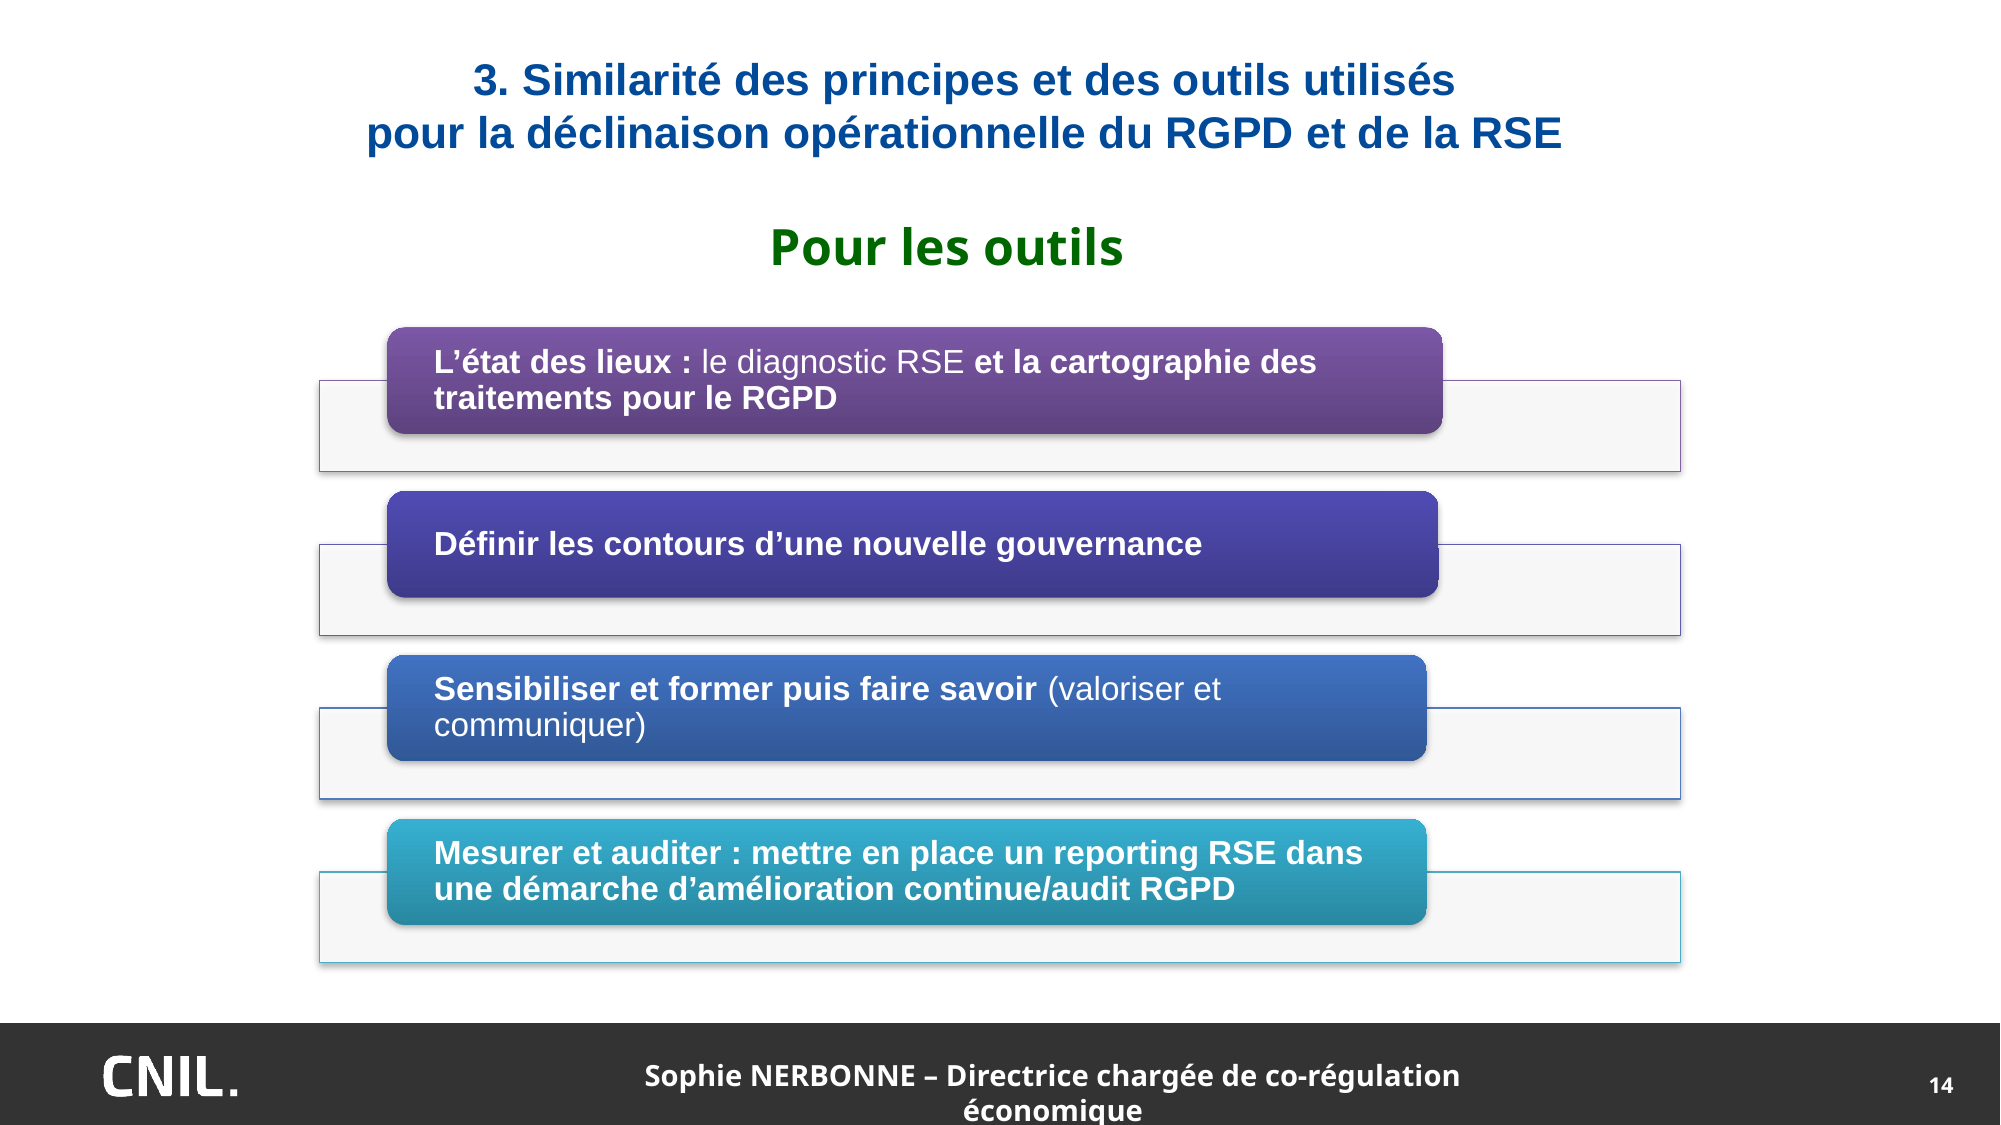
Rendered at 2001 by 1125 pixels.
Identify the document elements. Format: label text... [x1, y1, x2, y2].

title 3. Similarité des principes et des outils utilisés pour la déclinaison opérationnelle du RGPD et de la RSE [291, 42, 1653, 167]
text_box Pour les outils [692, 208, 1201, 283]
text_box Sophie NERBONNE – Directrice chargée de co-régulation économique [551, 1050, 1556, 1094]
picture [99, 1047, 244, 1103]
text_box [319, 326, 1681, 965]
slide_number 14 [1795, 1062, 1969, 1111]
